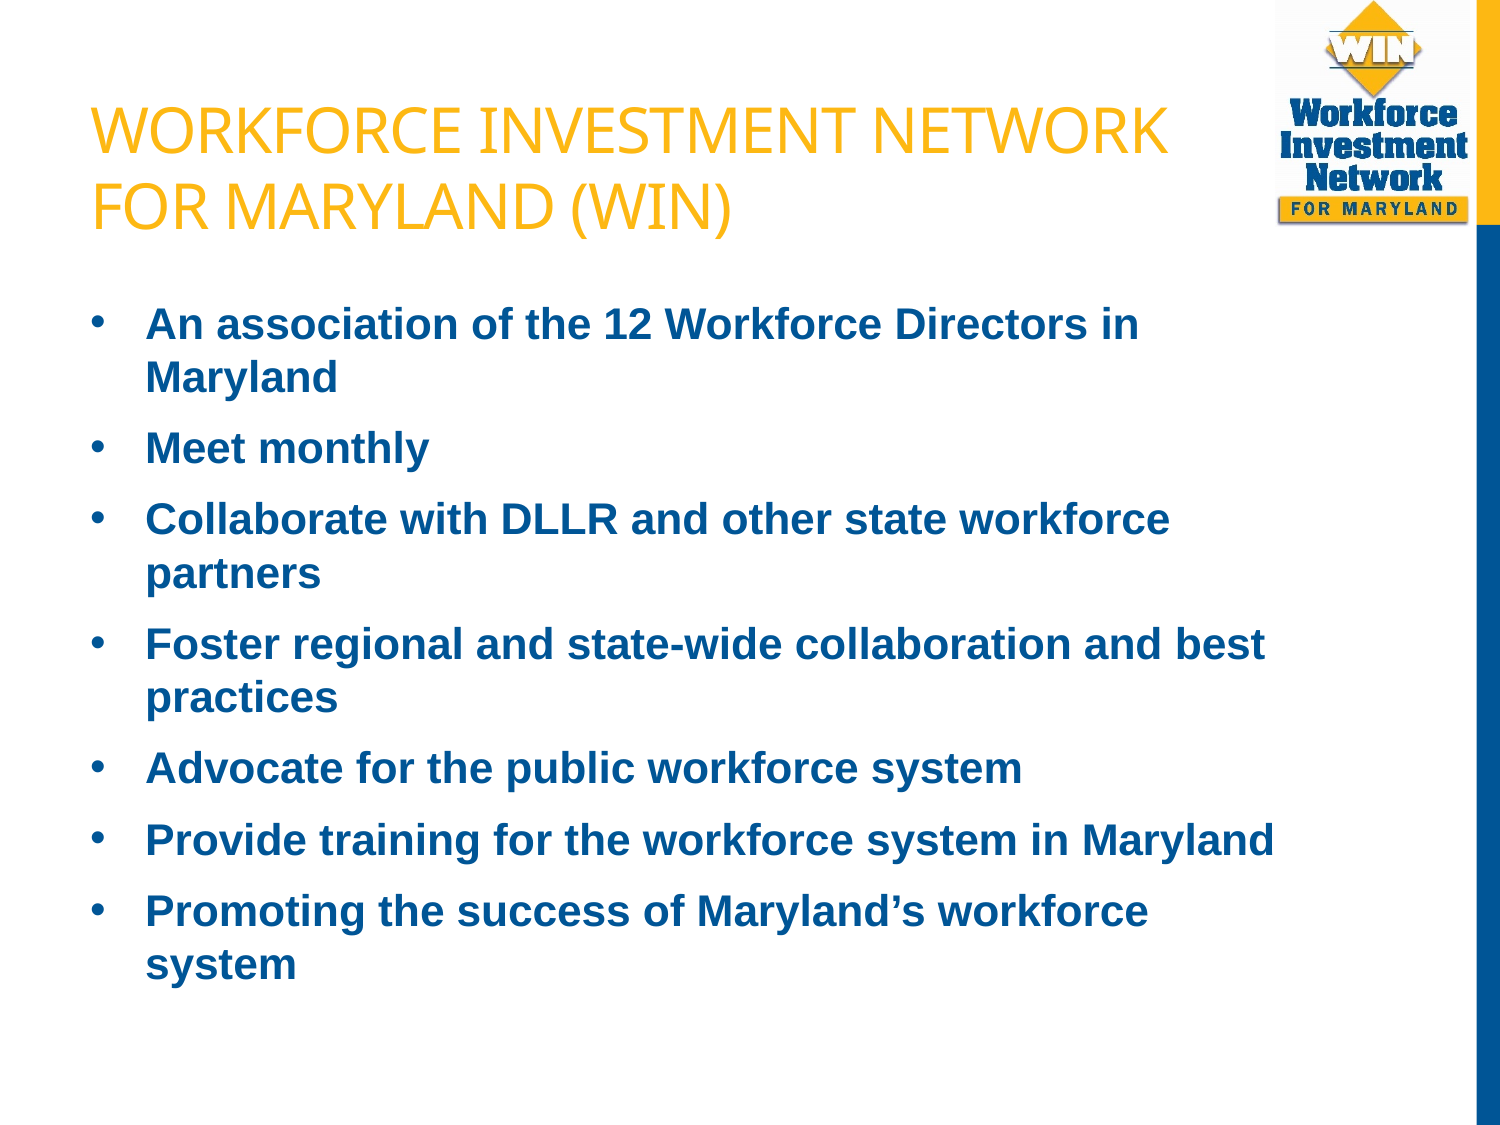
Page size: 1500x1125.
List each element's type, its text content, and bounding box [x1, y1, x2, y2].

picture [1275, 0, 1470, 227]
list An association of the 12 Workforce Directors in Maryland Meet monthly Collaborate with DLLR and other state workforce partners Foster regional and state-wide collaboration and best practices Advocate for the public workforce system Provide training for the workforce system in Maryland Promoting the success of Maryland’s workforce system [75, 287, 1325, 1005]
title Workforce Investment Network for Maryland (WIN) [75, 25, 1250, 250]
